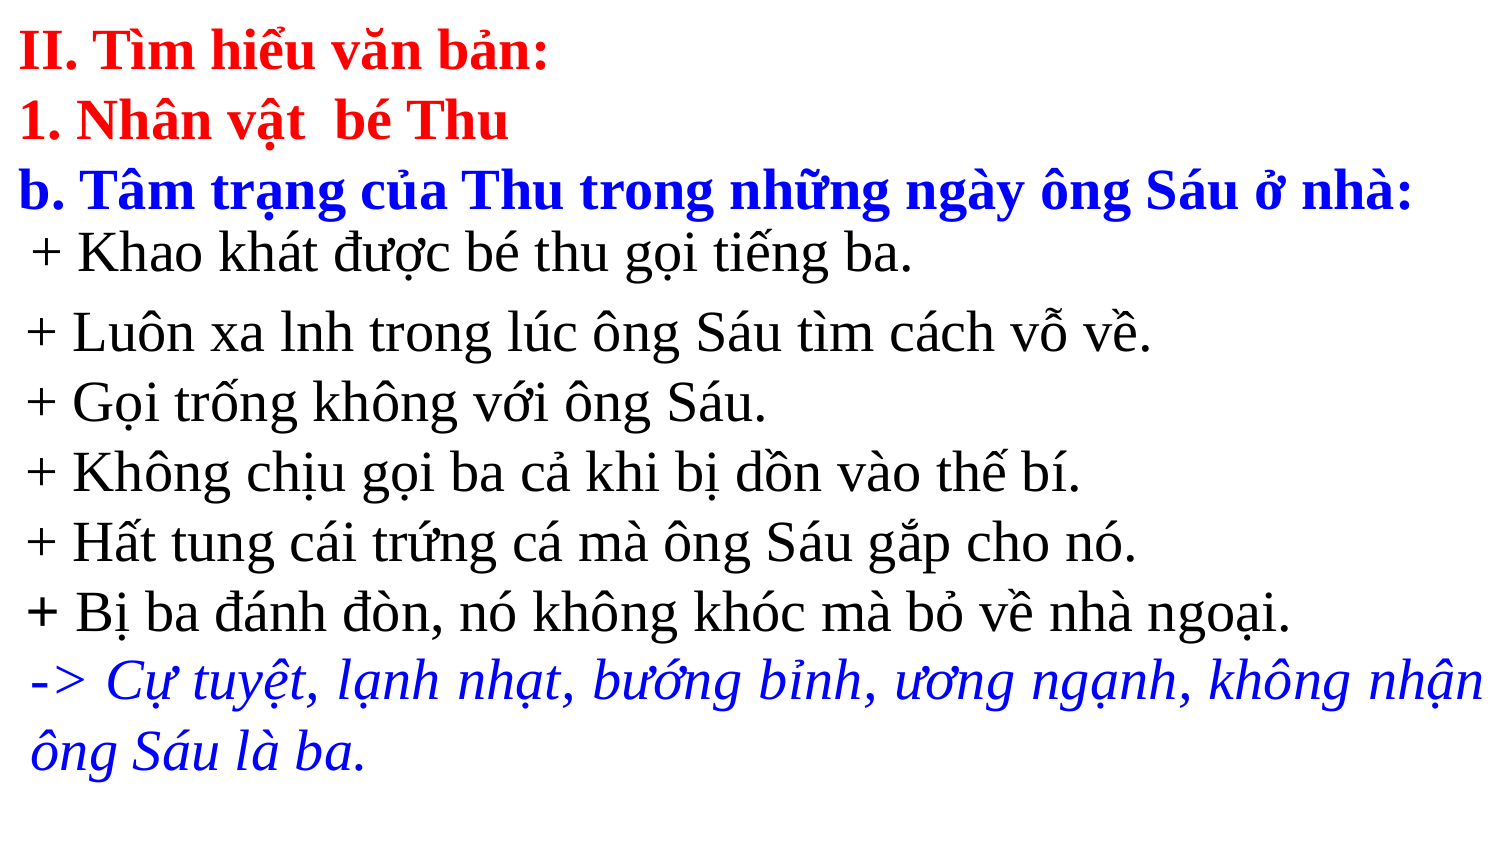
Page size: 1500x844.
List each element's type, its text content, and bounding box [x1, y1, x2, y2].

text_box + Luôn xa lnh trong lúc ông Sáu tìm cách vỗ về. + Gọi trống không với ông Sáu. + Không chịu gọi ba cả khi bị dồn vào thế bí. + Hất tung cái trứng cá mà ông Sáu gắp cho nó. + Bị ba đánh đòn, nó không khóc mà bỏ về nhà ngoại. [10, 285, 1500, 651]
text_box + Khao khát được bé thu gọi tiếng ba. [16, 206, 1500, 285]
text_box II. Tìm hiểu văn bản: 1. Nhân vật bé Thu b. Tâm trạng của Thu trong những ngày ông Sáu ở nhà: [3, 3, 1500, 229]
text_box -> Cự tuyệt, lạnh nhạt, bướng bỉnh, ương ngạnh, không nhận ông Sáu là ba. [15, 634, 1500, 789]
